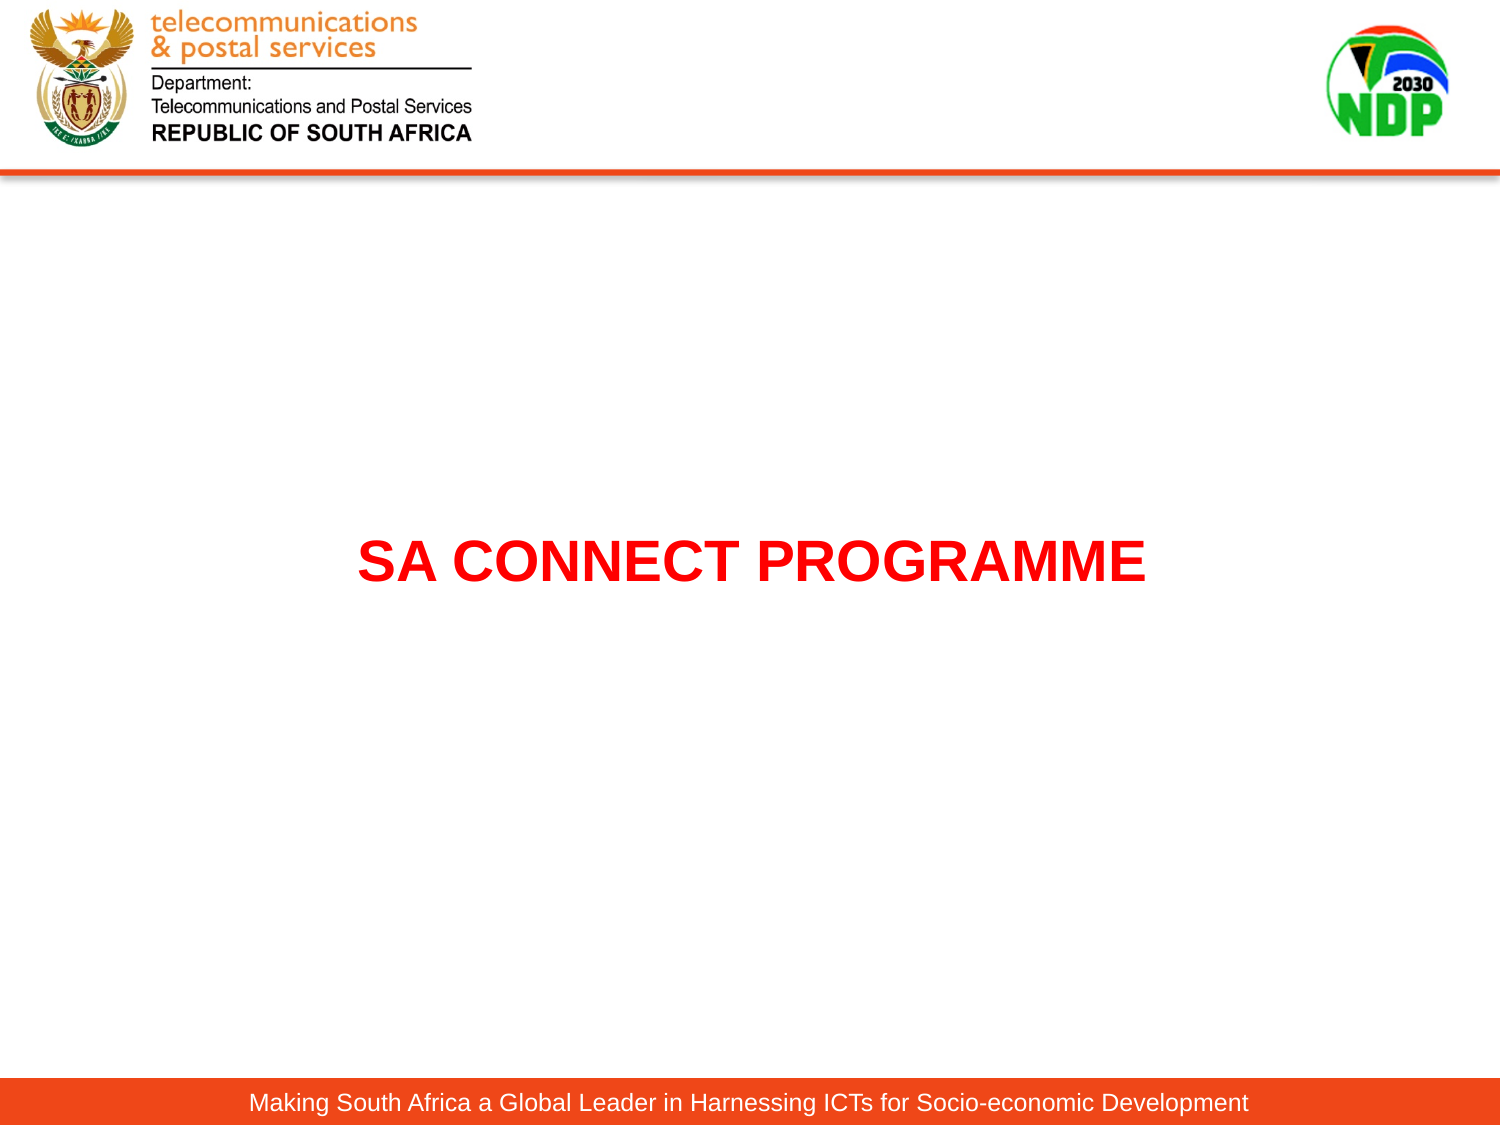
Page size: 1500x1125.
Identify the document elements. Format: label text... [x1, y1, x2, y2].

footer Making South Africa a Global Leader in Harnessing ICTs for Socio-economic Development [0, 1078, 1500, 1125]
picture [1315, 7, 1465, 156]
title SA CONNECT PROGRAMME [114, 243, 1391, 1024]
picture [24, 0, 480, 154]
